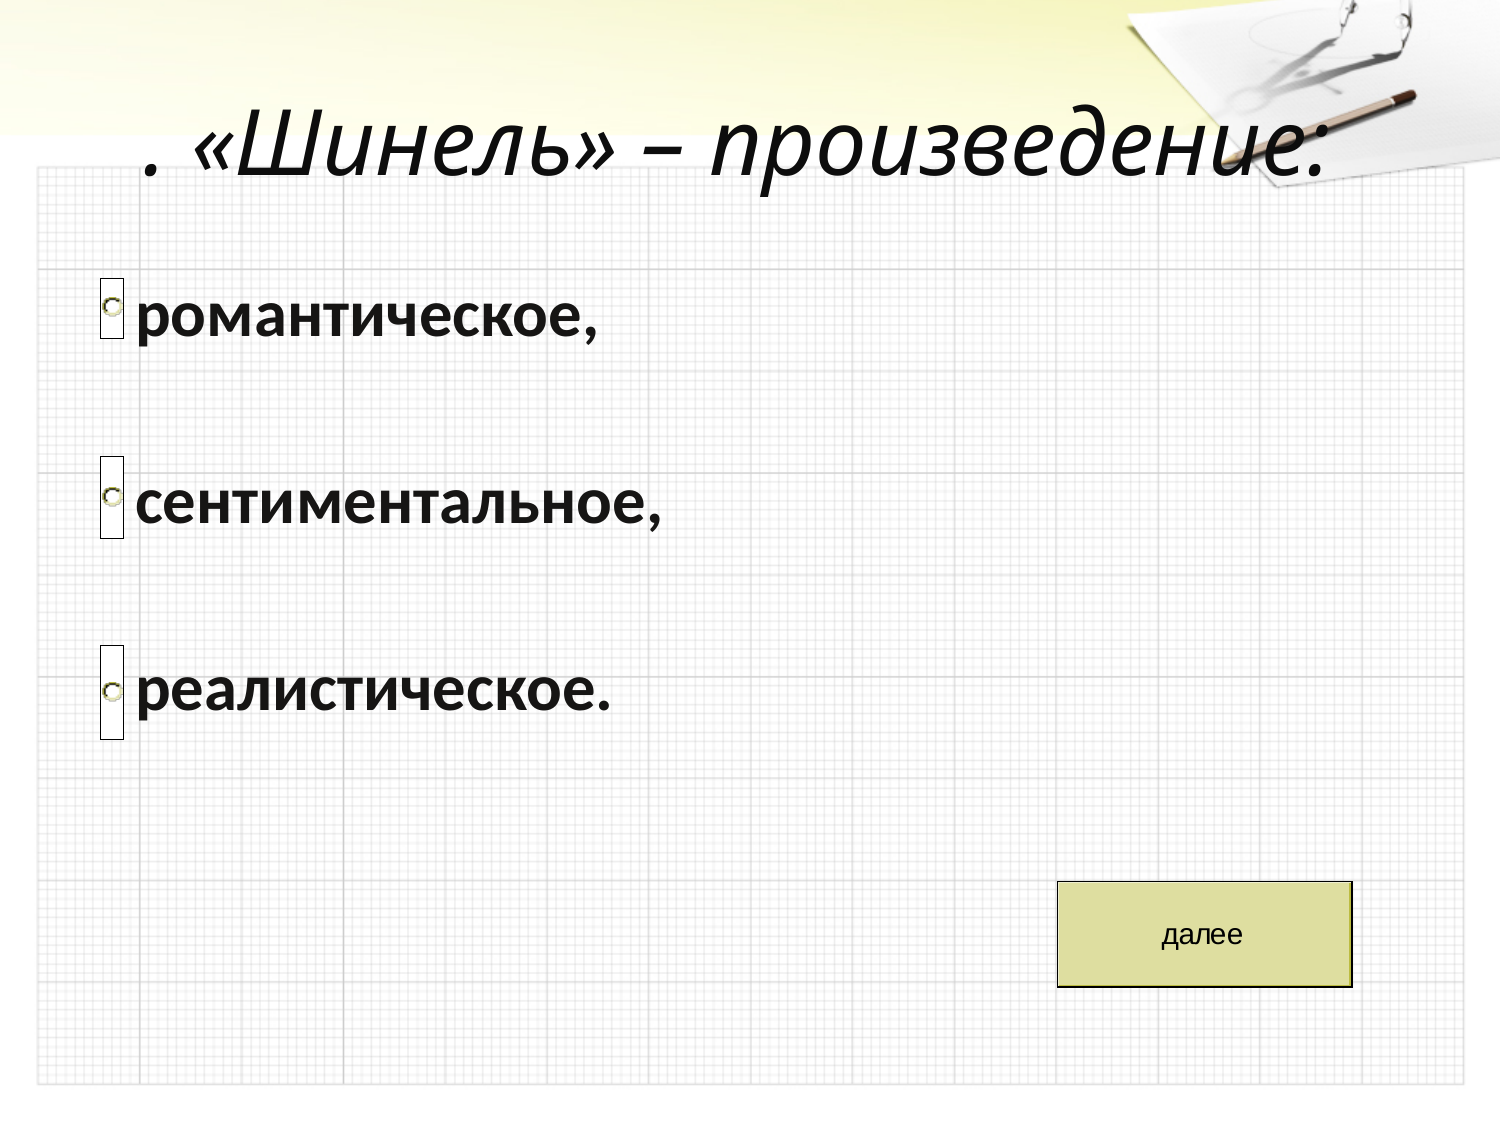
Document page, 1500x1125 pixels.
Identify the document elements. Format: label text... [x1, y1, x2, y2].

picture [0, 0, 1500, 1125]
list романтическое, сентиментальное, реалистическое. [75, 262, 1425, 1005]
title . «Шинель» – произведение: [75, 45, 1425, 233]
